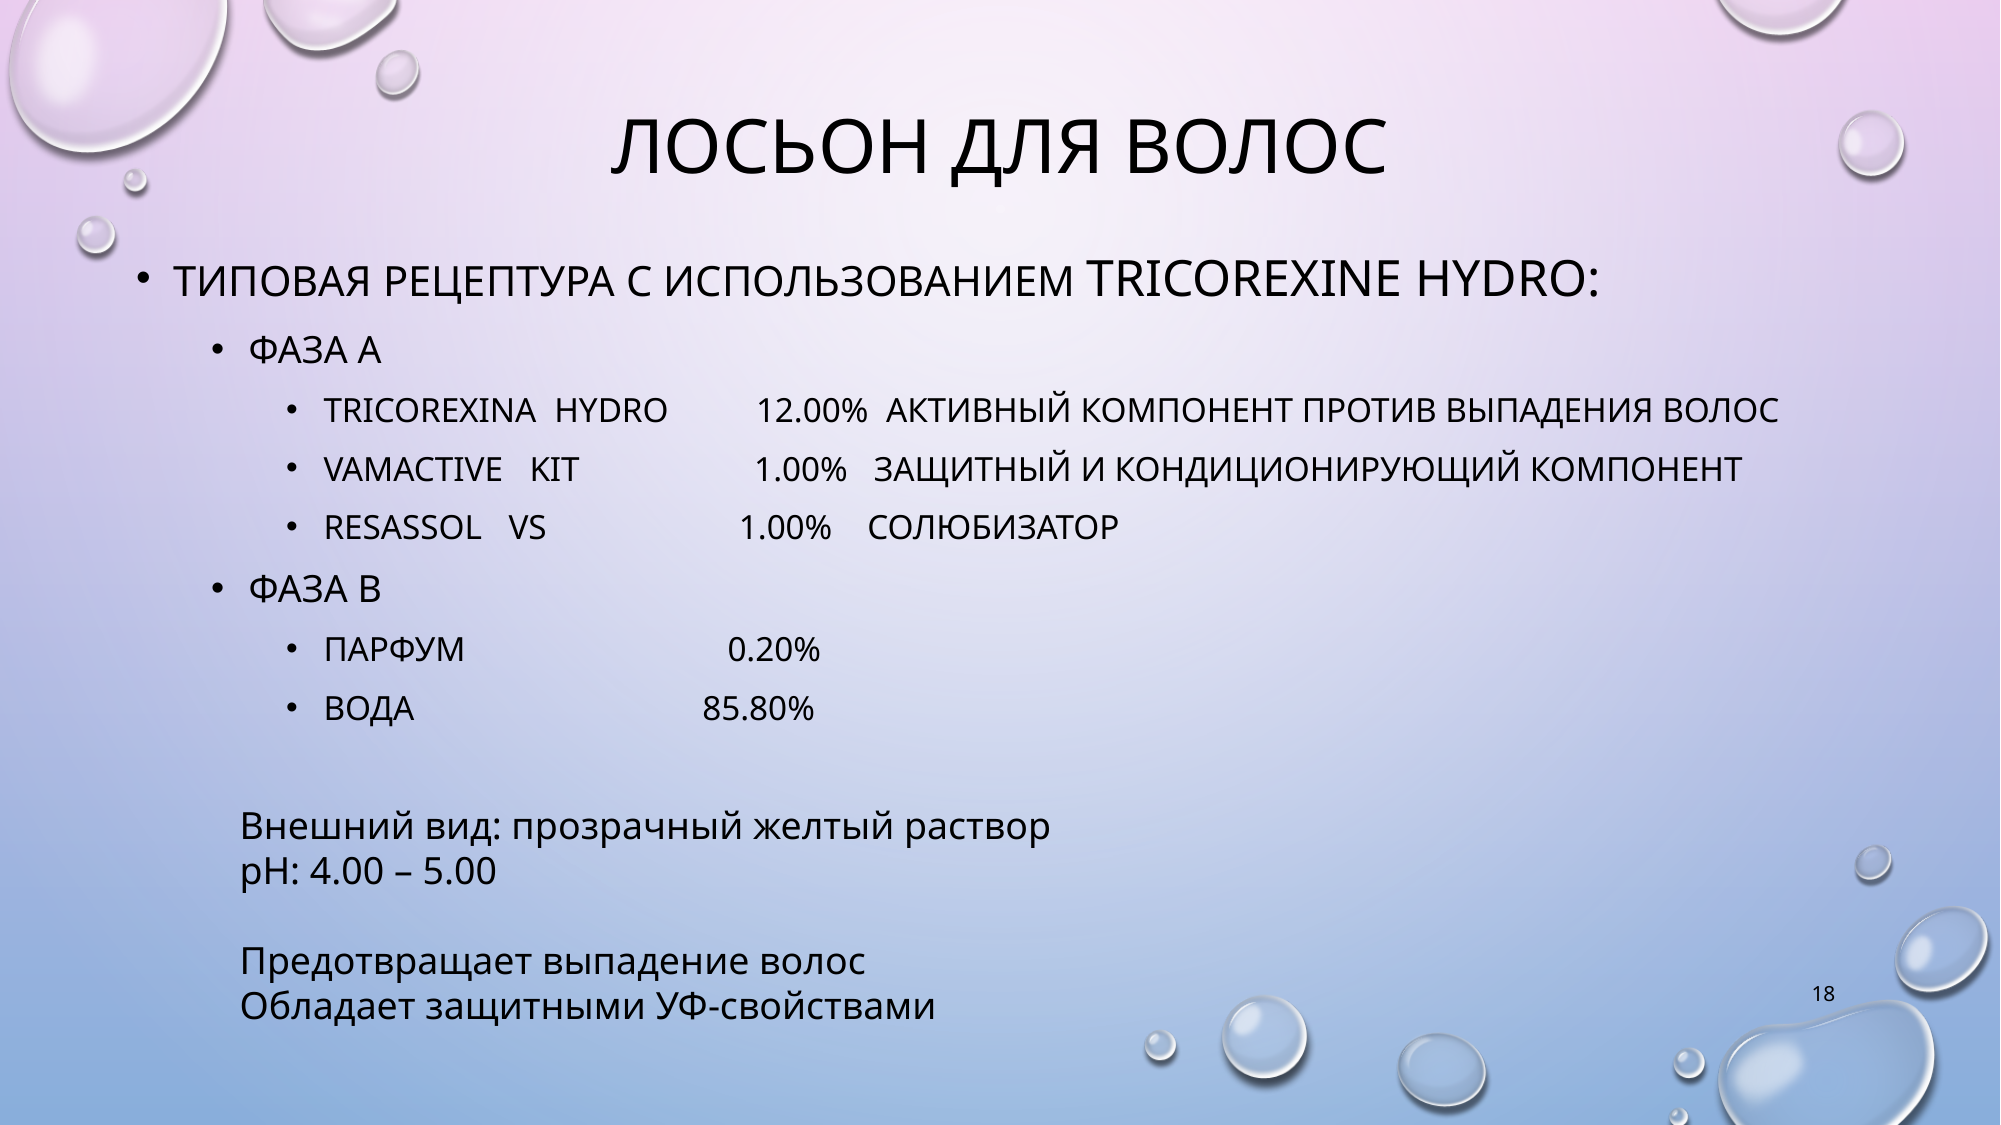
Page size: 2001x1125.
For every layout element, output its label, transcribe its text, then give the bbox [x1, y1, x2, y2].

text_box Внешний вид: прозрачный желтый раствор рН: 4.00 – 5.00 Предотвращает выпадение волос Обладает защитными УФ-свойствами [149, 794, 1073, 1080]
slide_number 18 [1724, 965, 1851, 1025]
picture [0, 0, 2000, 1125]
title Лосьон для волос [149, 40, 1851, 258]
list Типовая рецептура с использованием TRICOREXINE HYDRO: Фаза А TRICOREXINA HYDRO 12.00% Активный компонент против выпадения волос VAMACTIVE KIT 1.00% Защитный и кондиционирующий компонент RESASSOL VS 1.00% Солюбизатор Фаза В Парфум 0.20% Вода 85.80% [121, 227, 1835, 1059]
